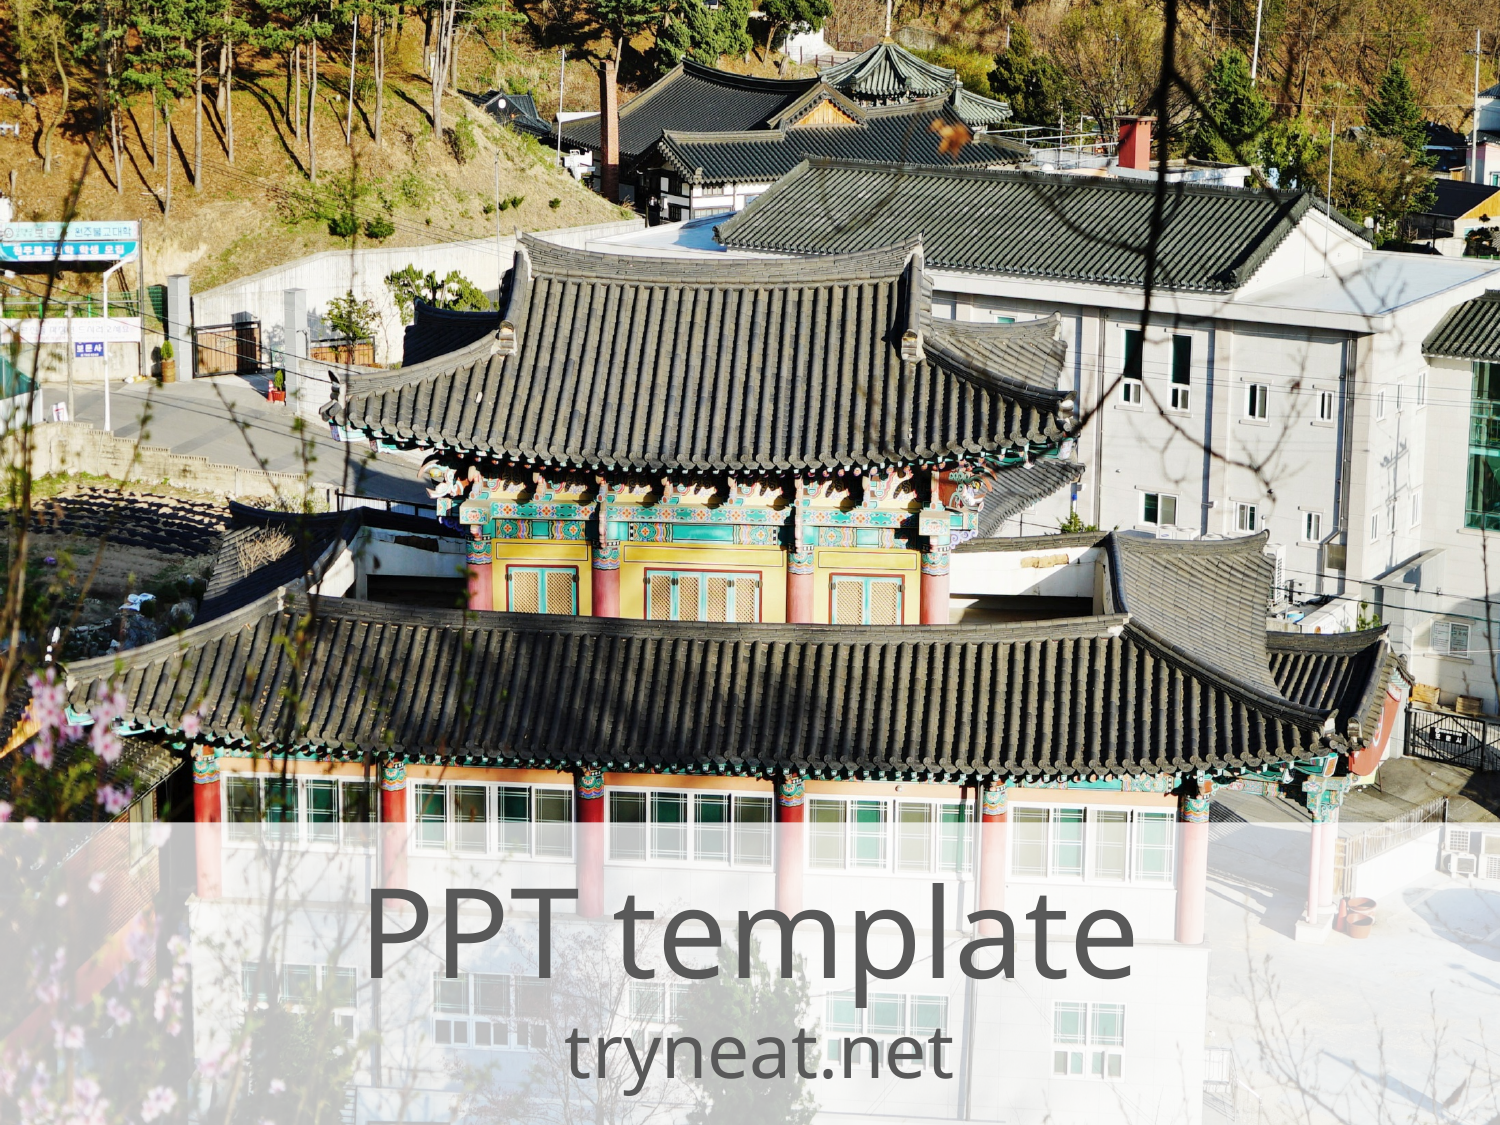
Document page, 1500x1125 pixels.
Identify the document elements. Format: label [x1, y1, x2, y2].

text_box [0, 0, 1500, 1125]
